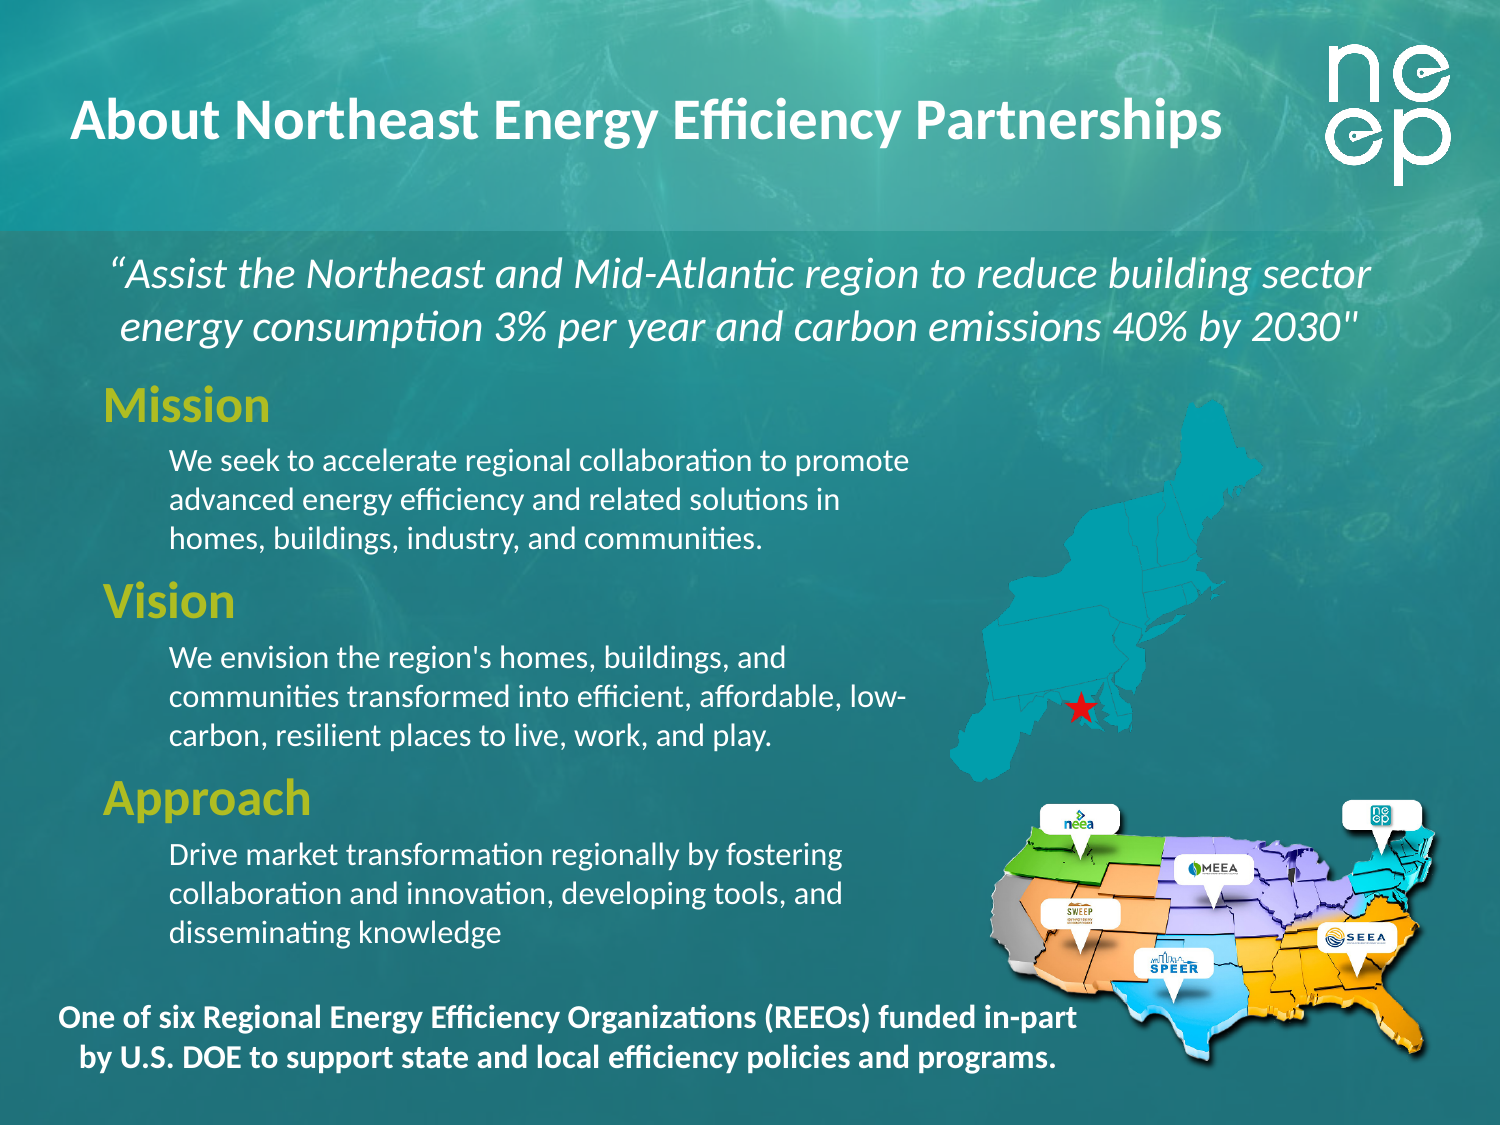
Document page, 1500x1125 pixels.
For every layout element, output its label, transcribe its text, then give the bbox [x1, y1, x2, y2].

list Mission We seek to accelerate regional collaboration to promote advanced energy efficiency and related solutions in homes, buildings, industry, and communities. Vision We envision the region's homes, buildings, and communities transformed into efficient, affordable, low-carbon, resilient places to live, work, and play. Approach Drive market transformation regionally by fostering collaboration and innovation, developing tools, and disseminating knowledge [87, 362, 950, 963]
text_box One of six Regional Energy Efficiency Organizations (REEOs) funded in-part by U.S. DOE to support state and local efficiency policies and programs. [24, 987, 1113, 1083]
picture [949, 399, 1263, 782]
picture [987, 799, 1444, 1072]
title About Northeast Energy Efficiency Partnerships [55, 0, 1281, 232]
text_box “Assist the Northeast and Mid-Atlantic region to reduce building sector energy consumption 3% per year and carbon emissions 40% by 2030" [49, 237, 1430, 348]
picture [1325, 44, 1451, 186]
